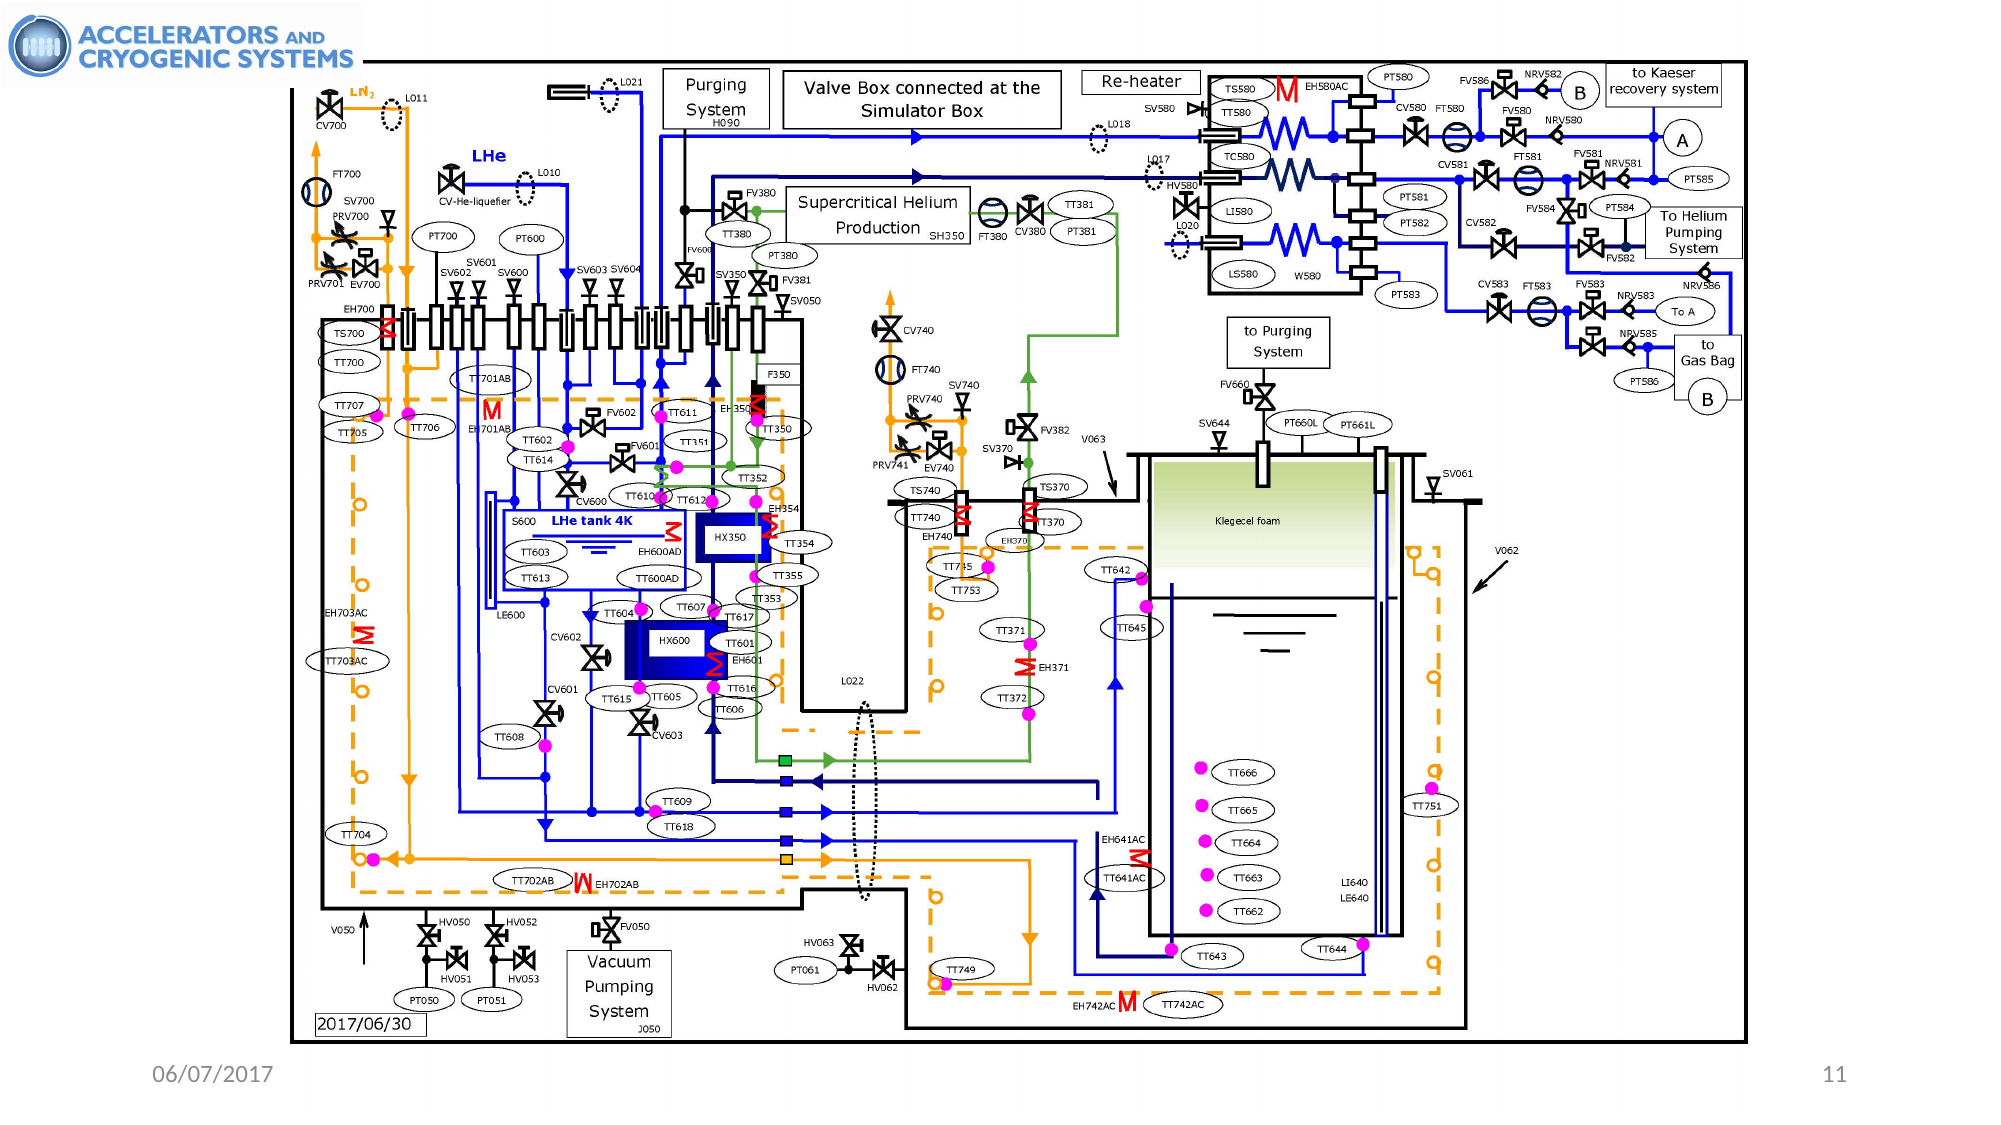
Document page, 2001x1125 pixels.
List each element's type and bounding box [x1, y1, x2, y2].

picture [2, 0, 1796, 1113]
slide_number [137, 1042, 222, 1103]
slide_number [1796, 1042, 1863, 1103]
